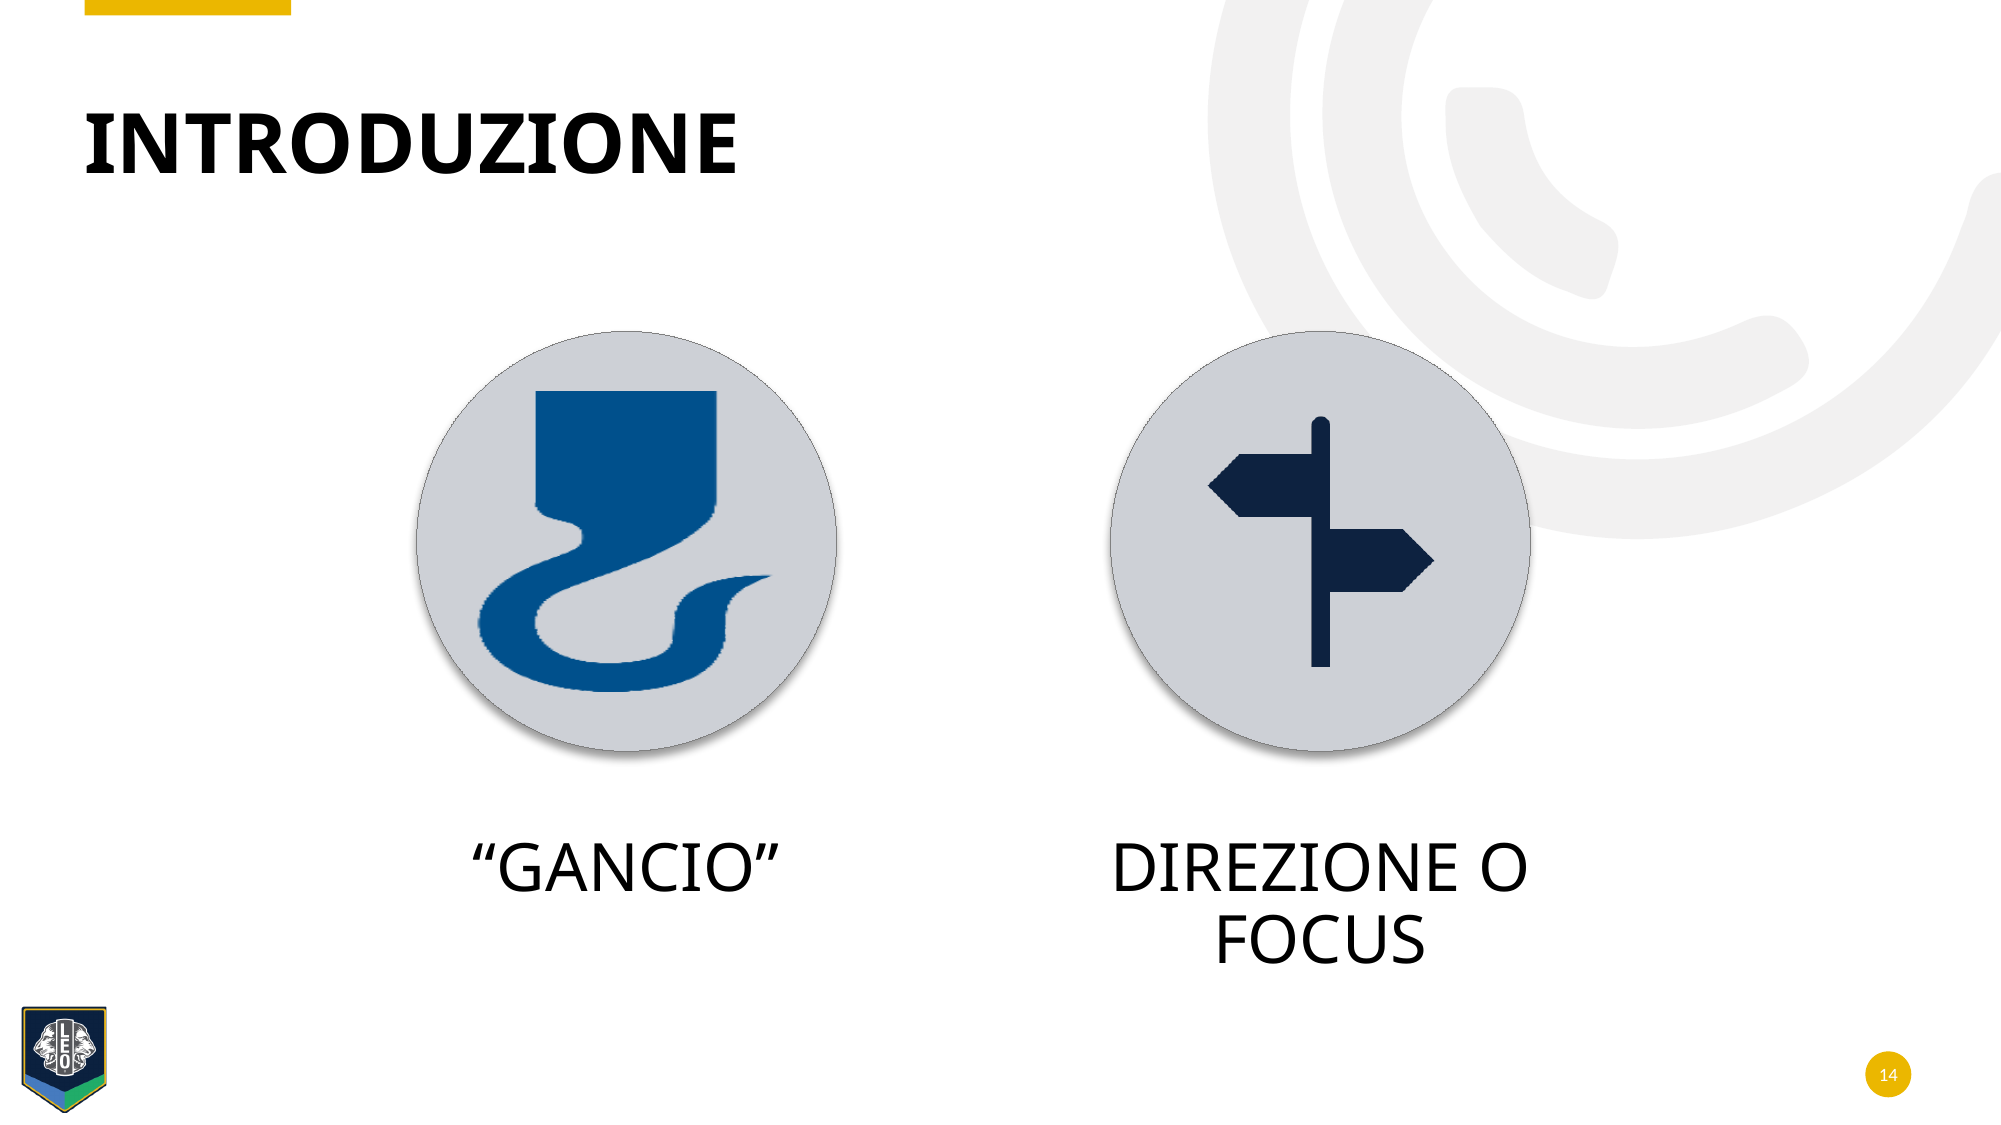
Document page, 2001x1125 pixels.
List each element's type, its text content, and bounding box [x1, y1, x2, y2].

title Introduzione [84, 40, 1914, 192]
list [84, 299, 1863, 1014]
slide_number 14 [1864, 1059, 1913, 1090]
